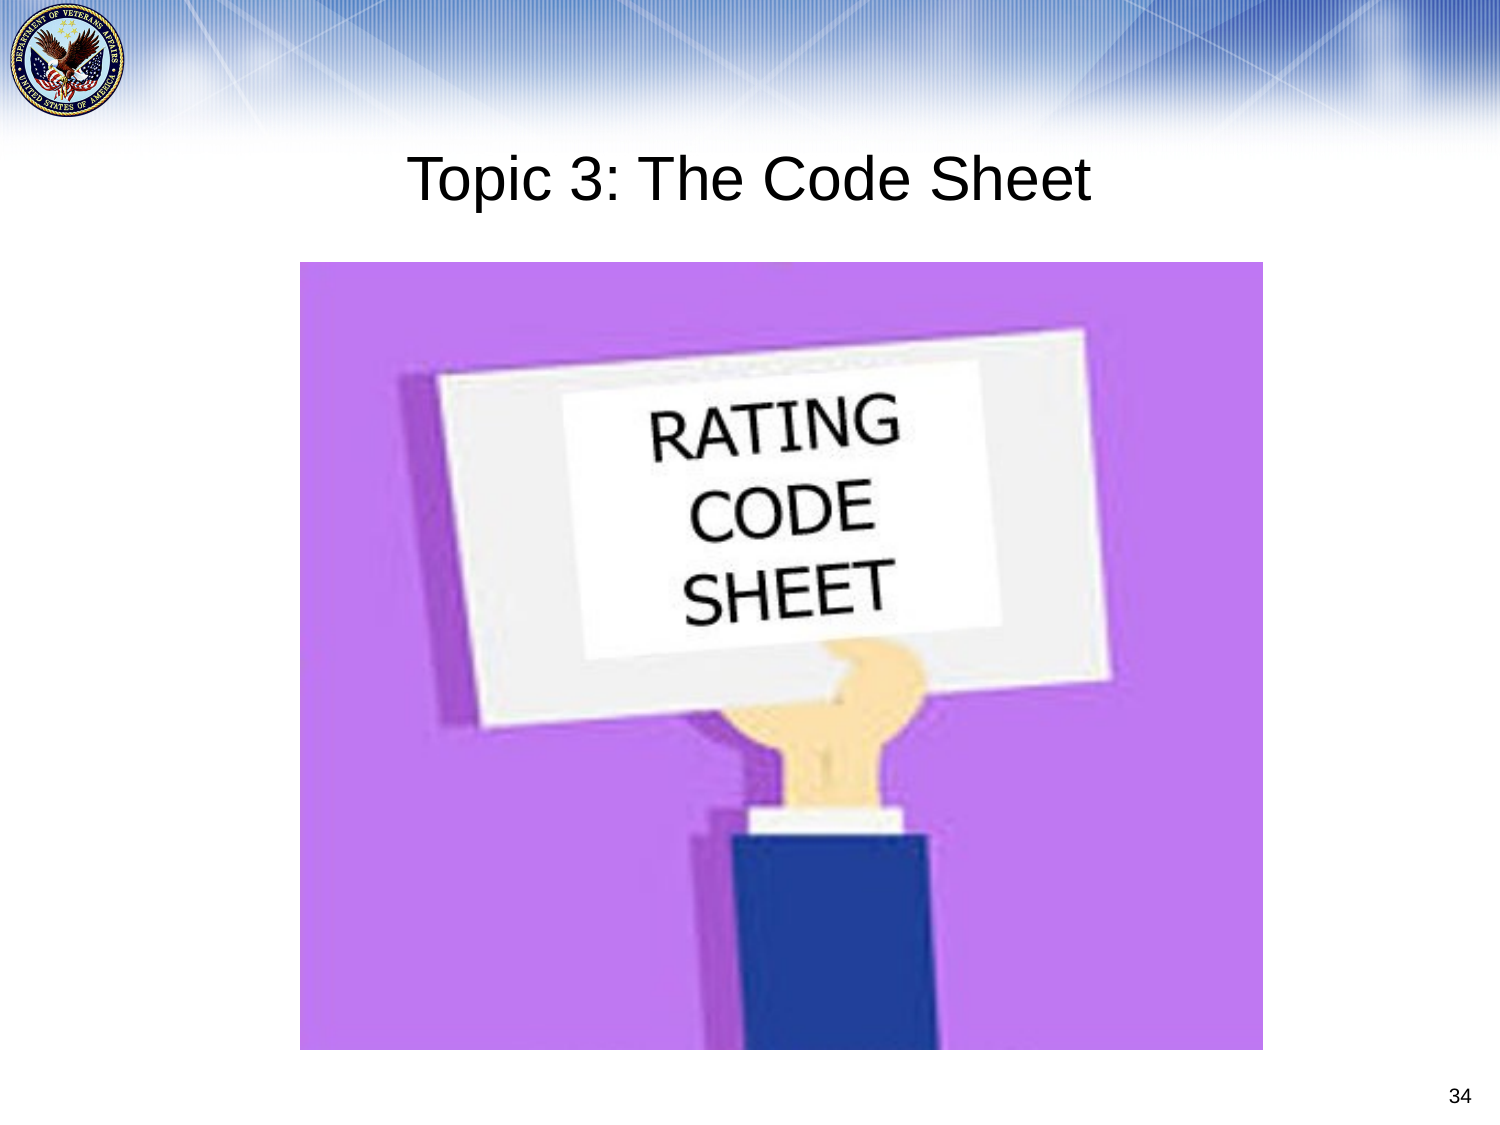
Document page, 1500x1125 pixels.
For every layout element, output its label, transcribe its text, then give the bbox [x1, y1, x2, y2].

title Topic 3: The Code Sheet [0, 130, 1500, 235]
slide_number 34 [1136, 1083, 1487, 1125]
picture [0, 0, 1500, 130]
picture [0, 235, 1500, 1062]
